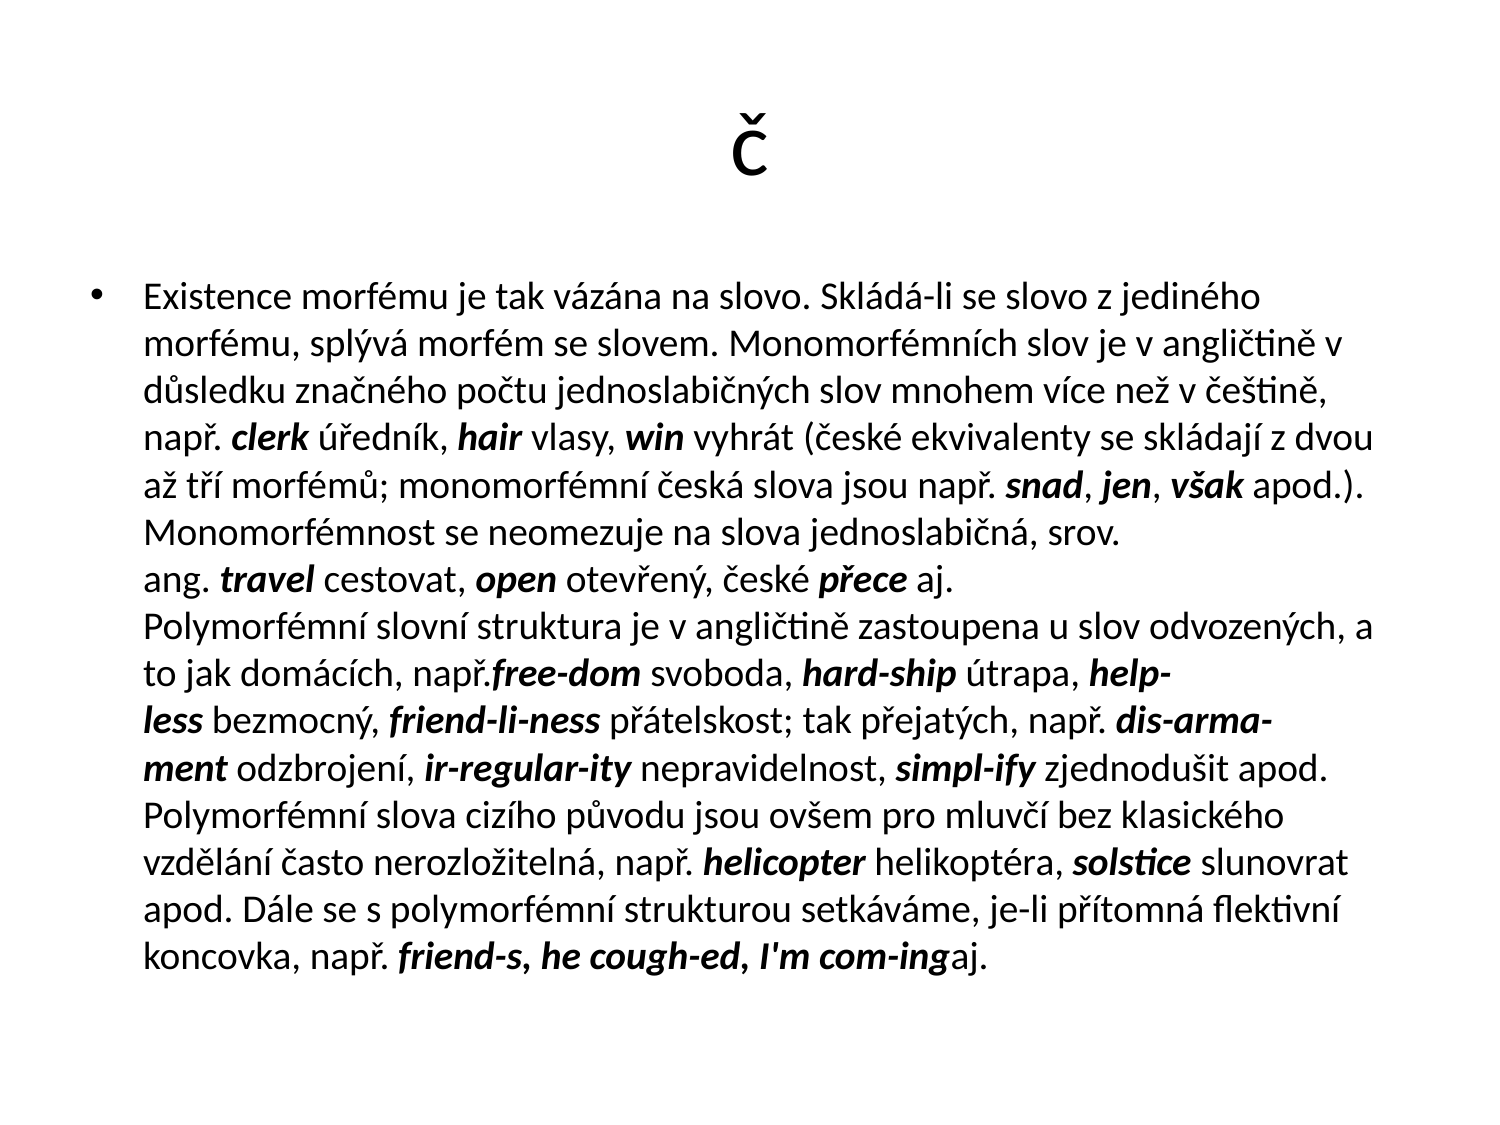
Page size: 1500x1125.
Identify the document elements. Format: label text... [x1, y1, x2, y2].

title č [75, 45, 1425, 233]
list Existence morfému je tak vázána na slovo. Skládá-li se slovo z jediného morfému, splývá morfém se slovem. Monomorfémních slov je v angličtině v důsledku značného počtu jednoslabičných slov mnohem více než v češtině, např. clerk úředník, hair vlasy, win vyhrát (české ekvivalenty se skládají z dvou až tří morfémů; monomorfémní česká slova jsou např. snad, jen, však apod.). Monomorfémnost se neomezuje na slova jednoslabičná, srov. ang. travel cestovat, open otevřený, české přece aj. Polymorfémní slovní struktura je v angličtině zastoupena u slov odvozených, a to jak domácích, např.free-dom svoboda, hard-ship útrapa, help-less bezmocný, friend-li-ness přátelskost; tak přejatých, např. dis-arma-ment odzbrojení, ir-regular-ity nepravidelnost, simpl-ify zjednodušit apod. Polymorfémní slova cizího původu jsou ovšem pro mluvčí bez klasického vzdělání často nerozložitelná, např. helicopter helikoptéra, solstice slunovrat apod. Dále se s polymorfémní strukturou setkáváme, je-li přítomná flektivní koncovka, např. friend-s, he cough-ed, I'm com-ingaj. [75, 262, 1425, 1005]
